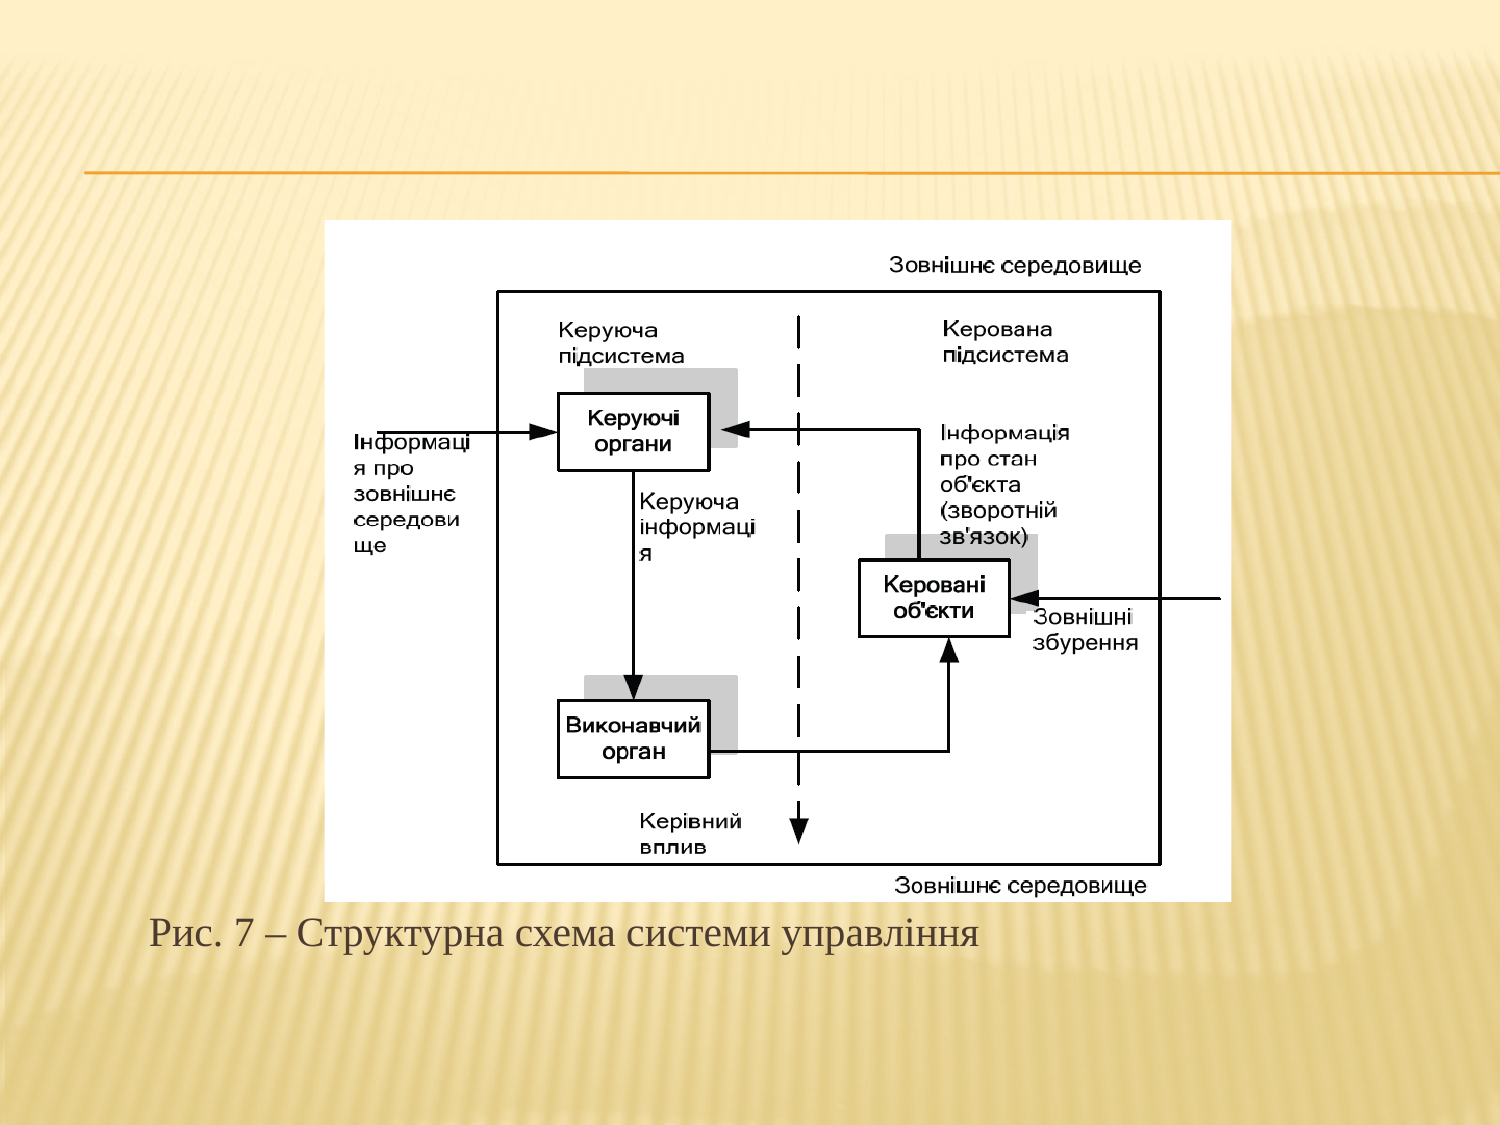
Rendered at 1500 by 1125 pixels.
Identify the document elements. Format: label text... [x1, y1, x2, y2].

list Рис. 7 – Структурна схема системи управління [49, 254, 1476, 998]
picture [324, 219, 1232, 903]
